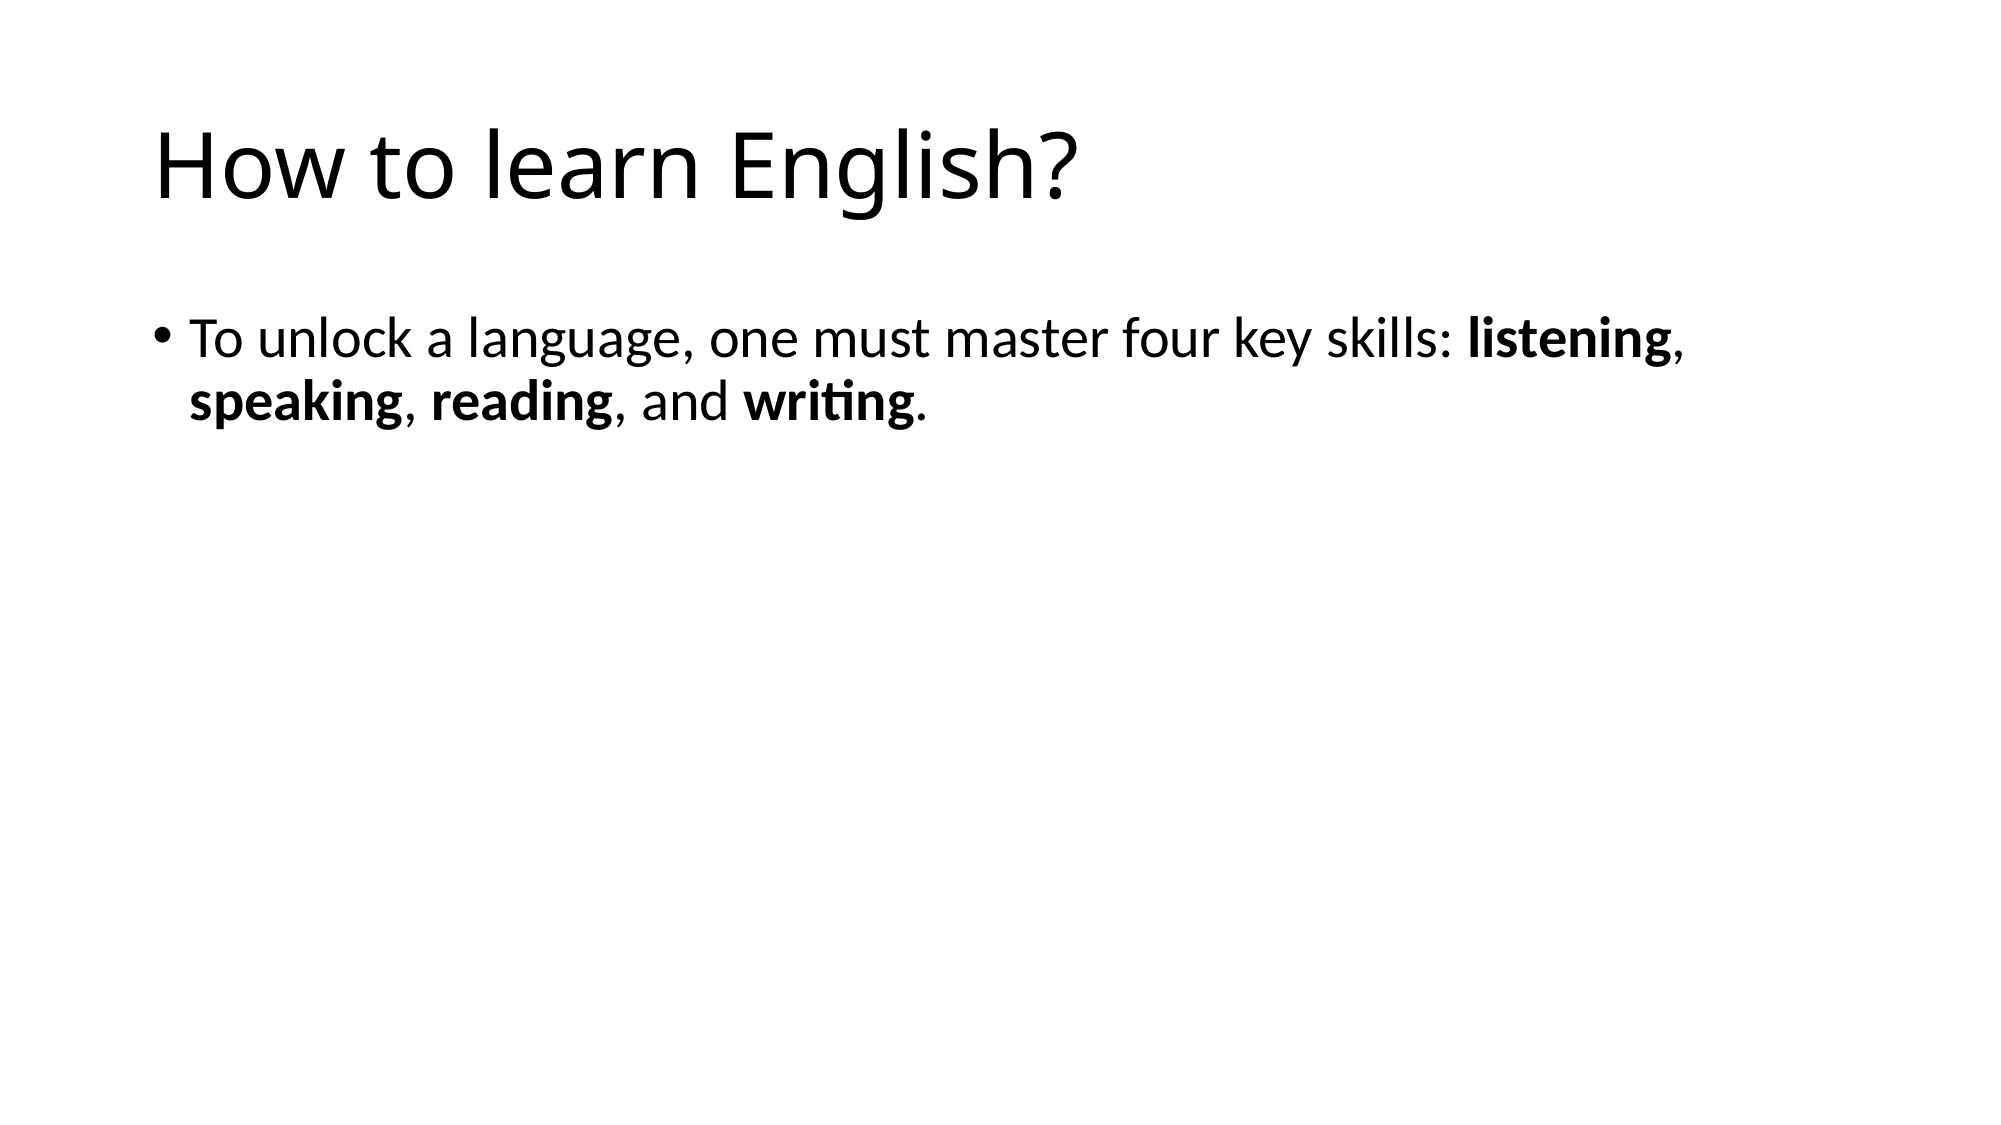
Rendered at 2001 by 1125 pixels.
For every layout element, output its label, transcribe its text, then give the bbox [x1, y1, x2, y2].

title How to learn English? [137, 59, 1863, 278]
list To unlock a language, one must master four key skills: listening, speaking, reading, and writing. [137, 299, 1863, 1014]
